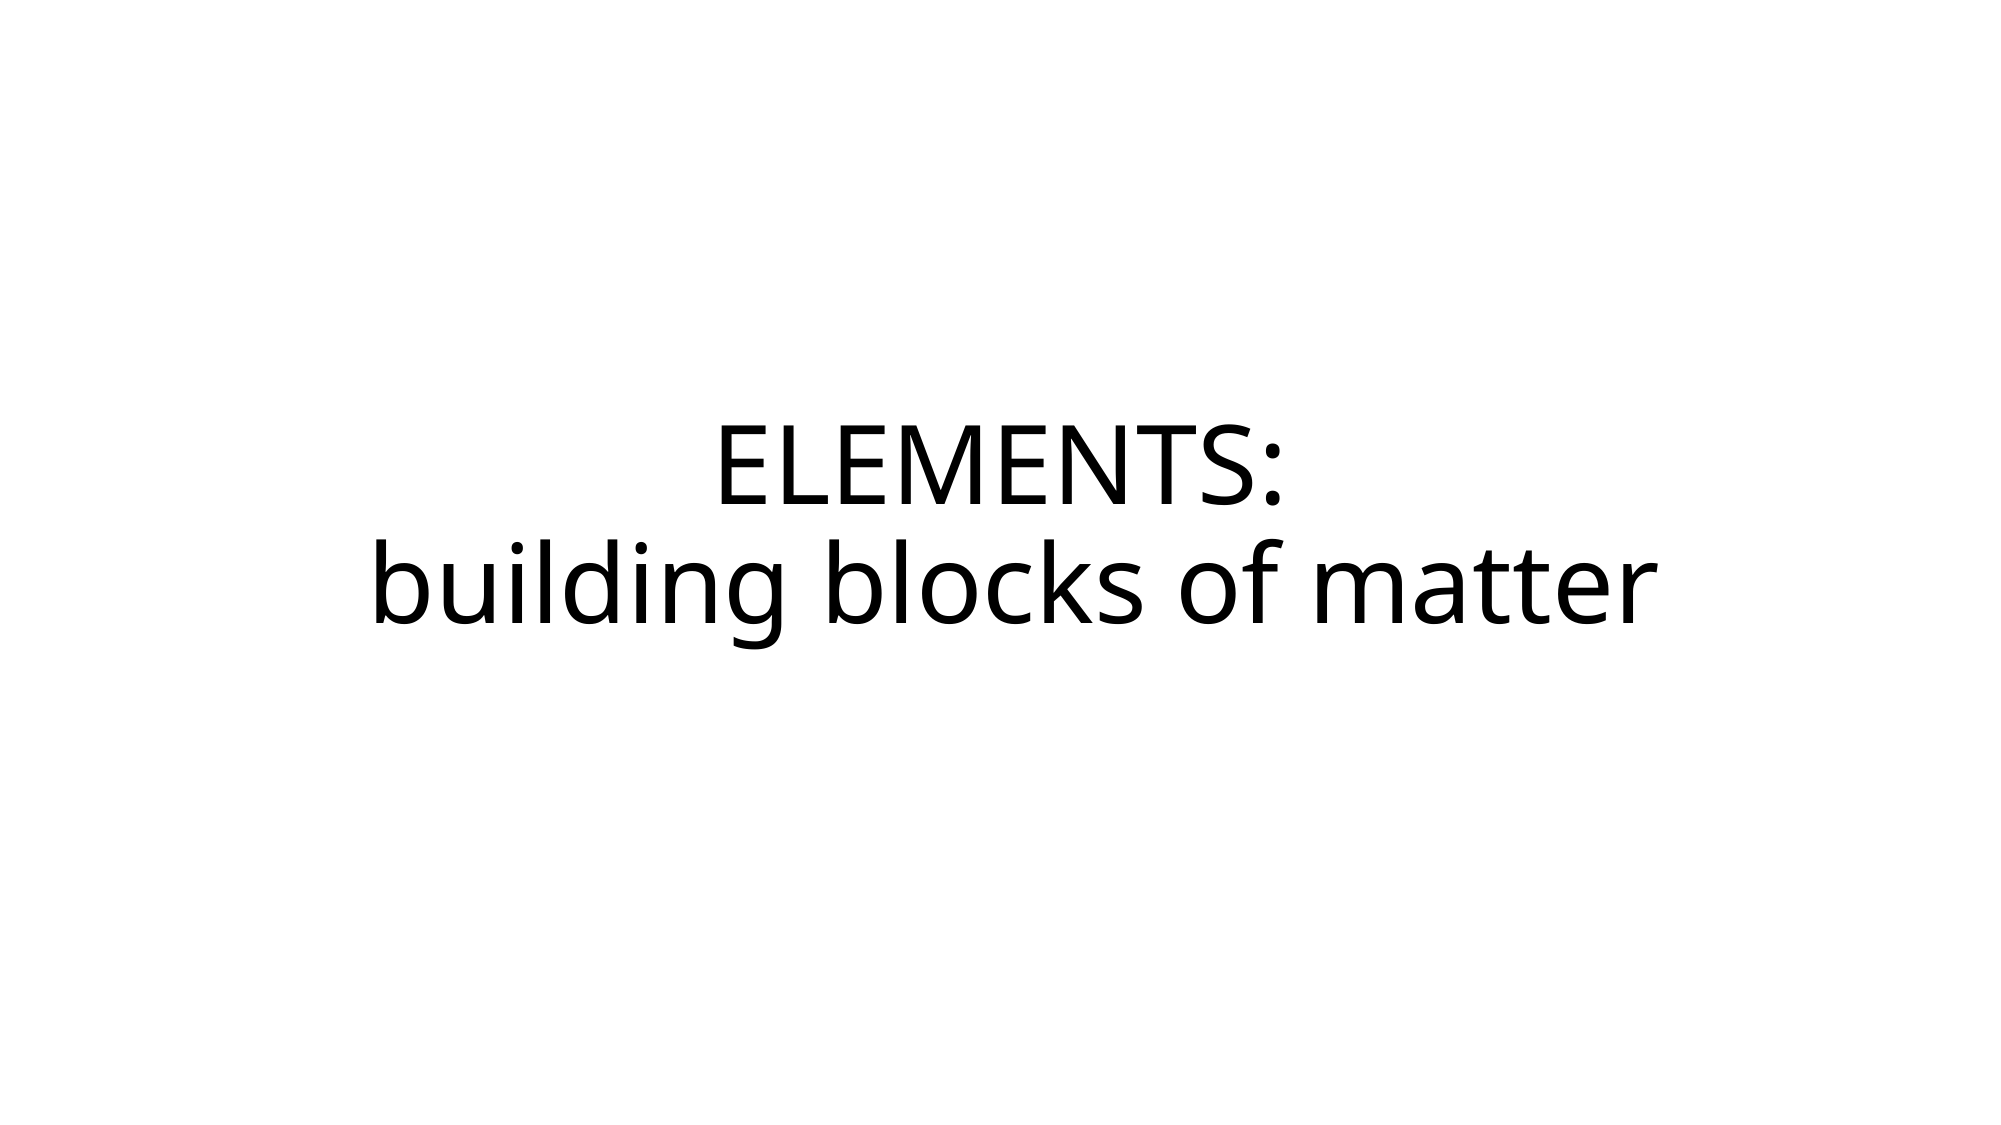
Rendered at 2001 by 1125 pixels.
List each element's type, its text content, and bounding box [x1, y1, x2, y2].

subtitle [249, 590, 1750, 863]
title ELEMENTS: building blocks of matter [249, 395, 1750, 590]
